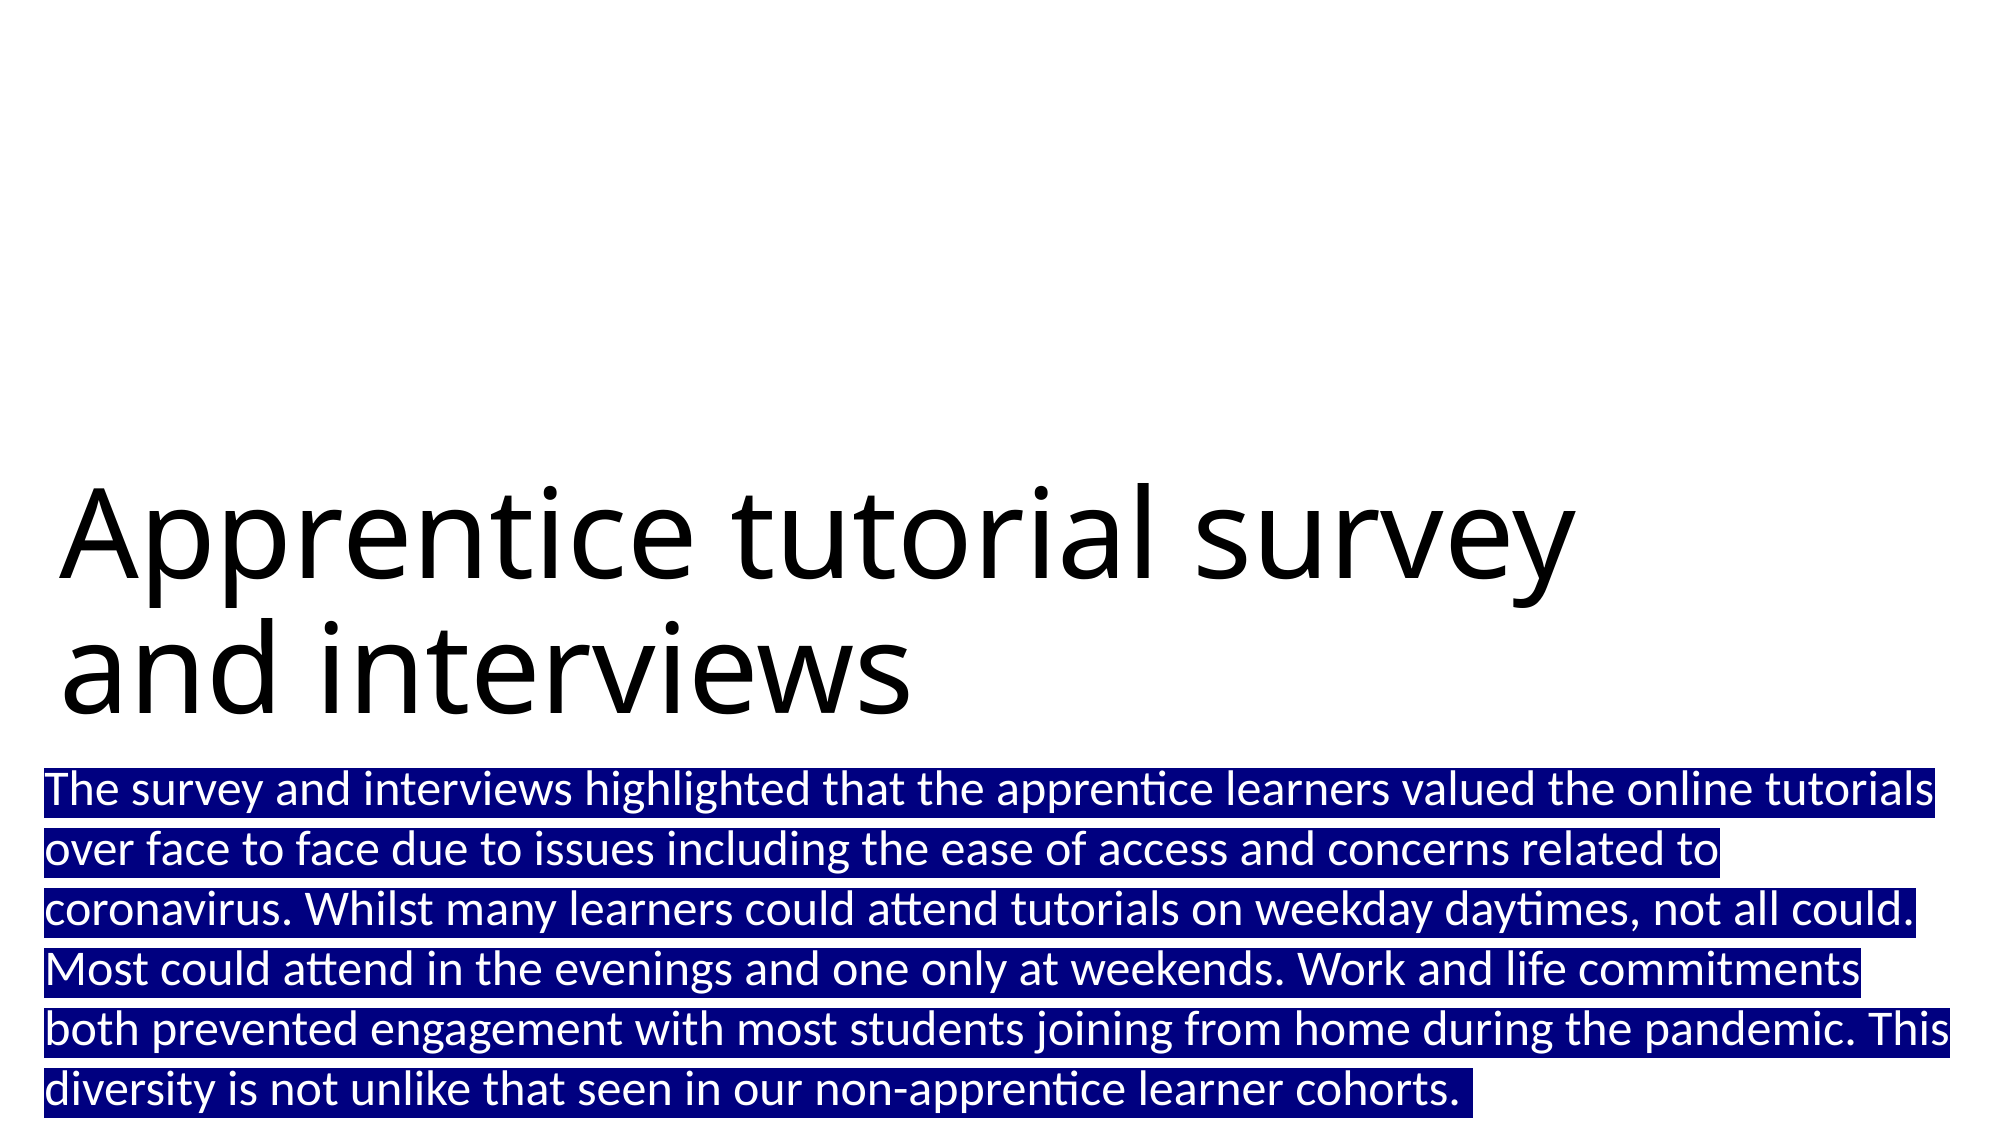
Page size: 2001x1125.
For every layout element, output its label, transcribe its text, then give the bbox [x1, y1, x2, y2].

text_box The survey and interviews highlighted that the apprentice learners valued the online tutorials over face to face due to issues including the ease of access and concerns related to coronavirus. Whilst many learners could attend tutorials on weekday daytimes, not all could. Most could attend in the evenings and one only at weekends. Work and life commitments both prevented engagement with most students joining from home during the pandemic. This diversity is not unlike that seen in our non-apprentice learner cohorts. [29, 748, 1968, 1124]
title Apprentice tutorial survey and interviews [44, 280, 1770, 748]
